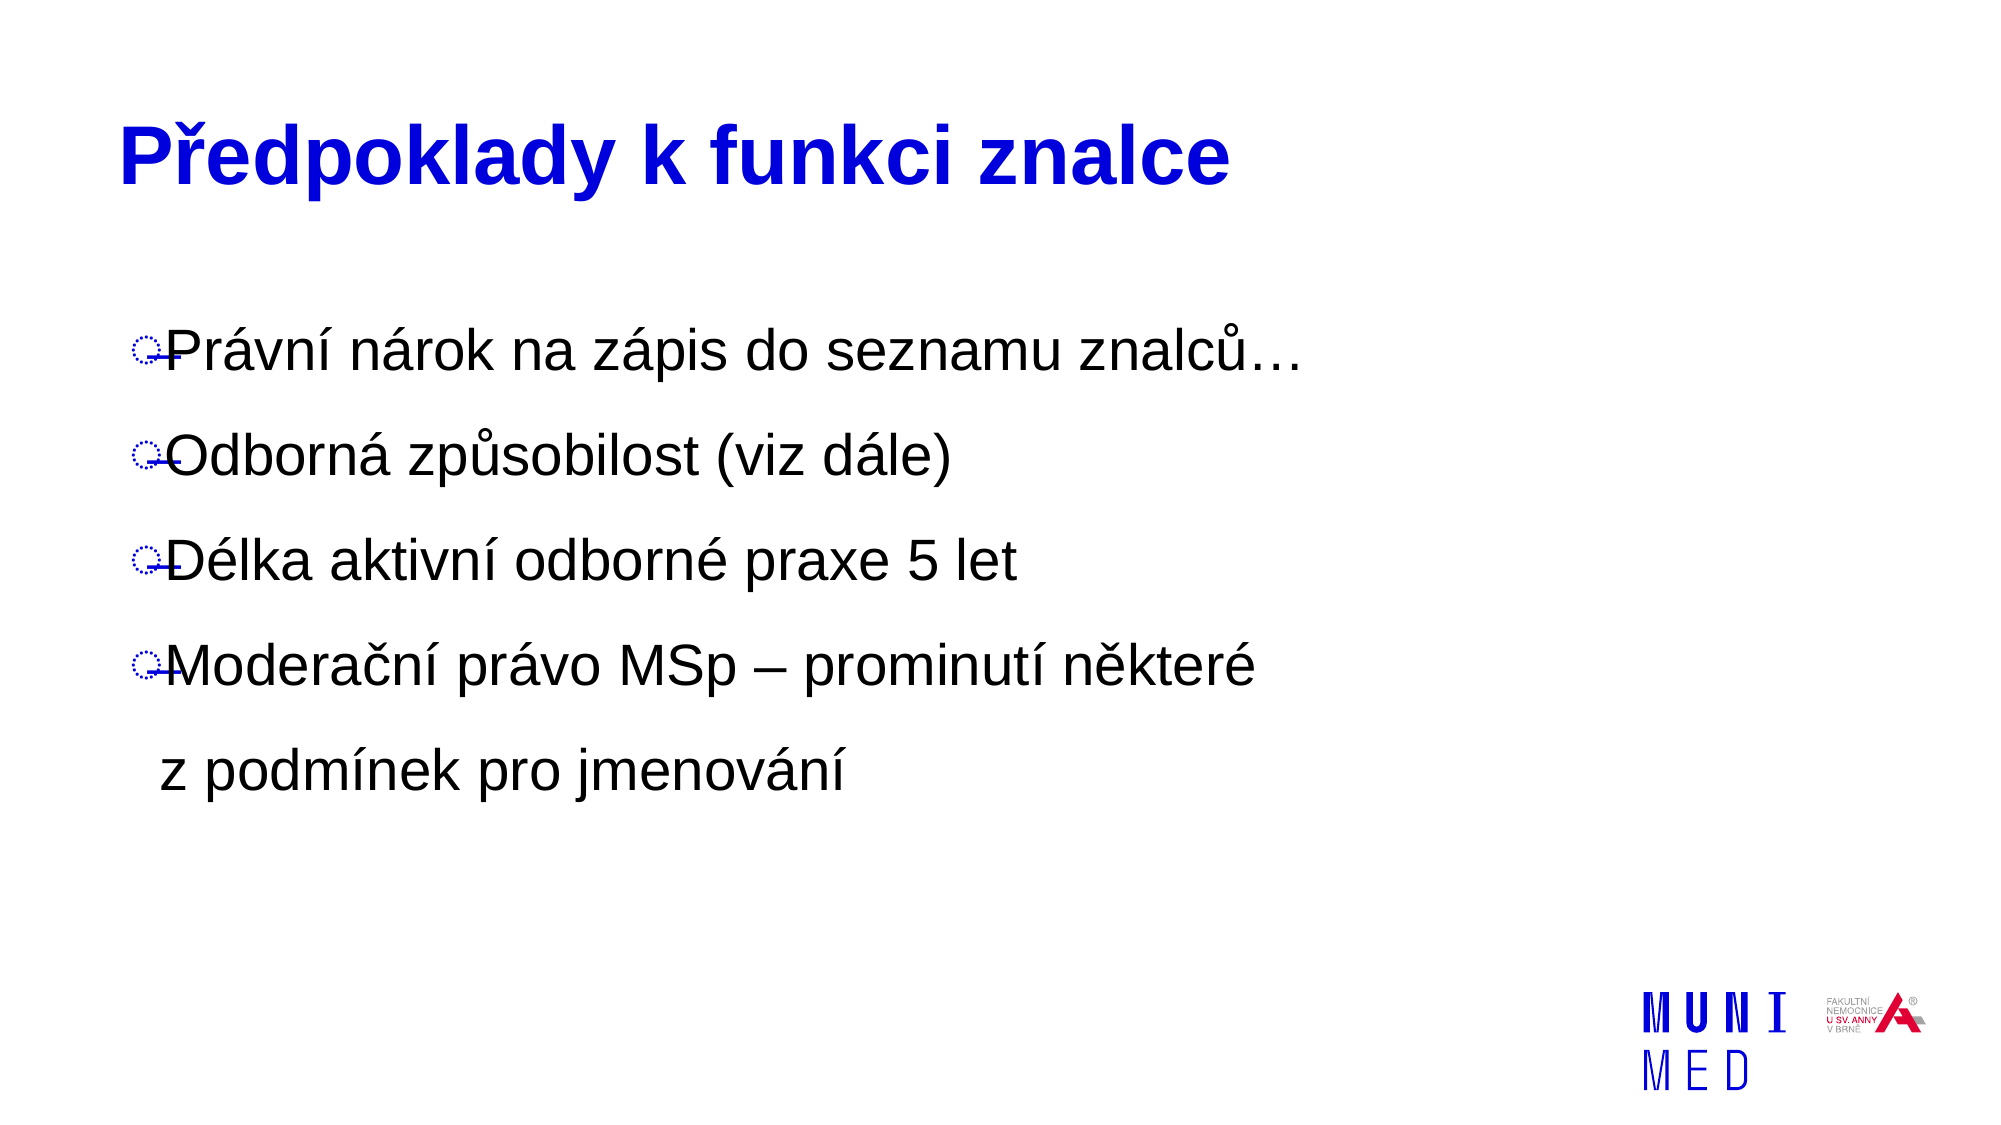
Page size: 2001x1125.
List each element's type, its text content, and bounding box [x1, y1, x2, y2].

list Právní nárok na zápis do seznamu znalců… Odborná způsobilost (viz dále) Délka aktivní odborné praxe 5 let Moderační právo MSp – prominutí některé z podmínek pro jmenování [118, 277, 1883, 957]
title Předpoklady k funkci znalce [118, 118, 1883, 193]
